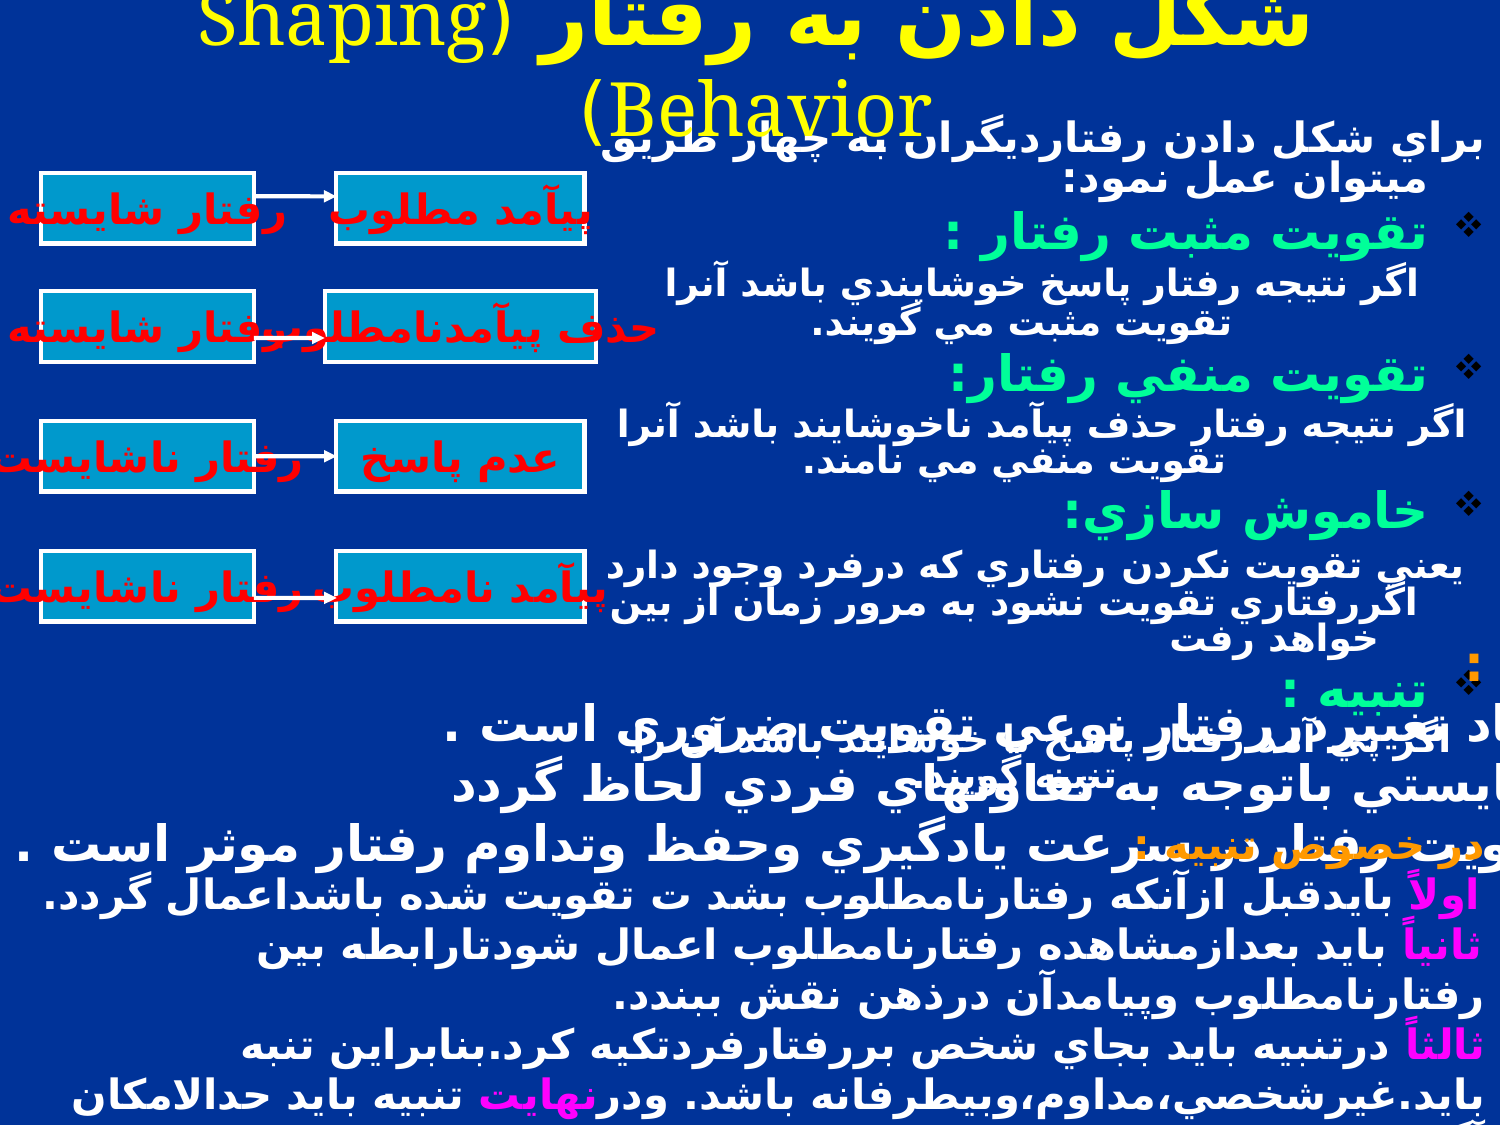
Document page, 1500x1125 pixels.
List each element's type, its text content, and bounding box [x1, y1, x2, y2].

text_box شكل دادن به رفتار (Shaping Behavior) [76, 0, 1436, 114]
text_box پيآمد مطلوب [336, 172, 585, 244]
text_box [253, 591, 337, 605]
text_box [253, 450, 337, 463]
text_box حذف پيآمدنامطلوب [324, 290, 597, 362]
text_box [253, 331, 325, 345]
text_box در خصوص تنبيه : اولاً بايدقبل ازآنكه رفتارنامطلوب بشد ت تقويت شده باشداعمال گردد. ثانياً بايد بعدازمشاهده رفتارنامطلوب اعمال شودتارابطه بين رفتارنامطلوب وپيامدآن درذهن نقش ببندد. ثالثاً درتنبيه بايد بجاي شخص بررفتارفردتكيه كرد.بنابراين تنبه بايد.غيرشخصي،مداوم،وبيطرفانه باشد. ودرنهايت تنبيه بايد حدالامكان آگاهي دهنده باشد. [0, 810, 1500, 1125]
text_box فراموش نكنيم : اول: براي ايجاد تغييردررفتار نوعي تقويت ضروري است . دوم: پاداشهابايستي باتوجه به تفاوتهاي فردي لحاظ گردد سوم: زمان تقويت رفتاردر سرعت يادگيري وحفظ وتداوم رفتار موثر است . [0, 621, 1500, 810]
text_box رفتار شايسته [41, 290, 254, 362]
text_box رفتار ناشايست [41, 550, 254, 621]
text_box پيآمد نامطلوب [336, 550, 585, 621]
text_box [253, 190, 337, 203]
text_box رفتار شايسته [41, 172, 254, 244]
list براي شكل دادن رفتارديگران به چهار طريق ميتوان عمل نمود: تقويت مثبت رفتار : اگر نتيجه رفتار پاسخ خوشايندي باشد آنرا تقويت مثبت مي گويند. تقويت منفي رفتار: اگر نتيجه رفتار حذف پيآمد ناخوشايند باشد آنرا تقويت منفي مي نامند. خاموش سازي: يعني تقويت نكردن رفتاري كه درفرد وجود دارد اگررفتاري تقويت نشود به مرور زمان از بين خواهد رفت تنبيه : اگر پي آمد رفتار پاسخ نا خوشايند باشد آن را تنبيه گويند. [584, 113, 1500, 621]
text_box عدم پاسخ [336, 420, 585, 492]
text_box رفتار ناشايست [41, 420, 254, 492]
